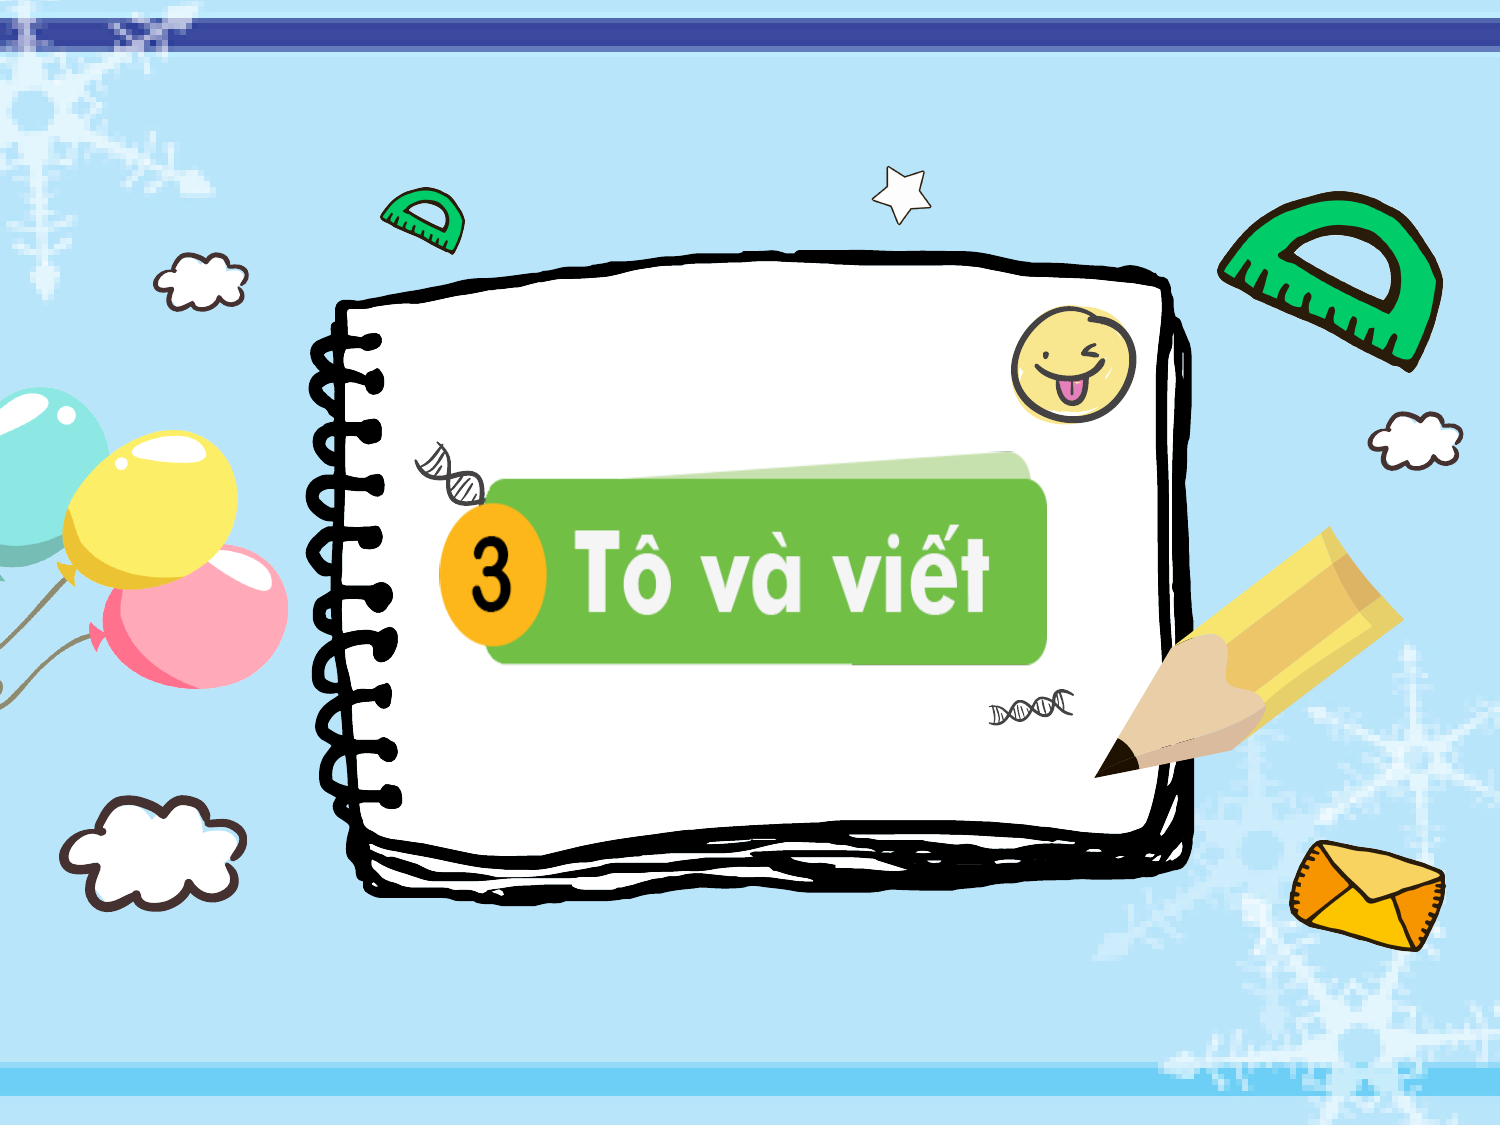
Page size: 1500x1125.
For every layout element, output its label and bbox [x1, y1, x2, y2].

picture [0, 0, 1500, 1125]
text_box [1079, 536, 1407, 760]
text_box [1006, 301, 1138, 428]
